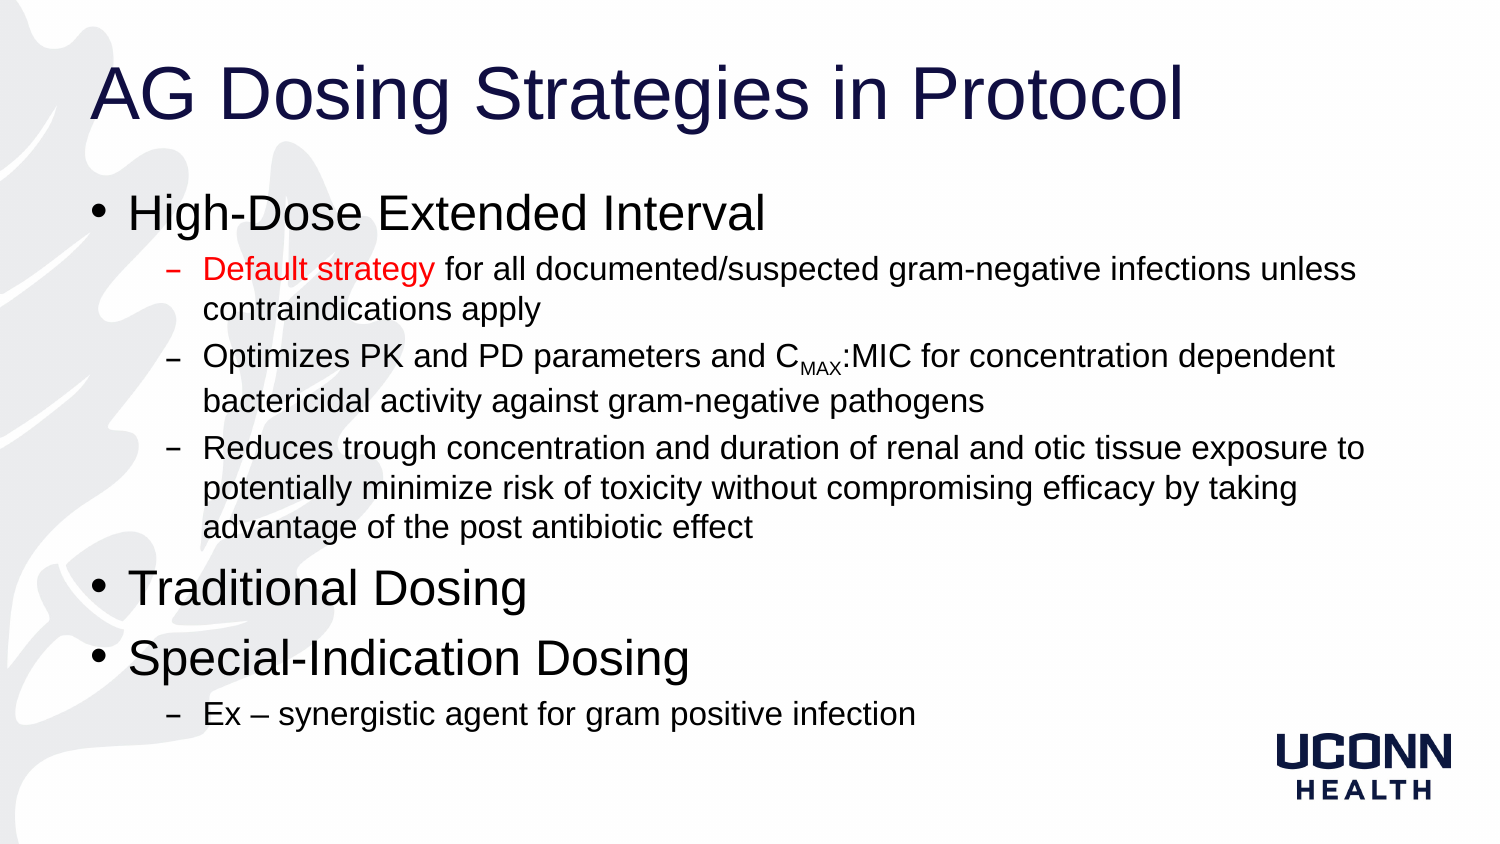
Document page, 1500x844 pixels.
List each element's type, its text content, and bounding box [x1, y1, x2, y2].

title AG Dosing Strategies in Protocol [75, 47, 1425, 173]
picture [0, 0, 1500, 844]
list High-Dose Extended Interval Default strategy for all documented/suspected gram-negative infections unless contraindications apply Optimizes PK and PD parameters and CMAX:MIC for concentration dependent bactericidal activity against gram-negative pathogens Reduces trough concentration and duration of renal and otic tissue exposure to potentially minimize risk of toxicity without compromising efficacy by taking advantage of the post antibiotic effect Traditional Dosing Special-Indication Dosing Ex – synergistic agent for gram positive infection [75, 173, 1425, 676]
